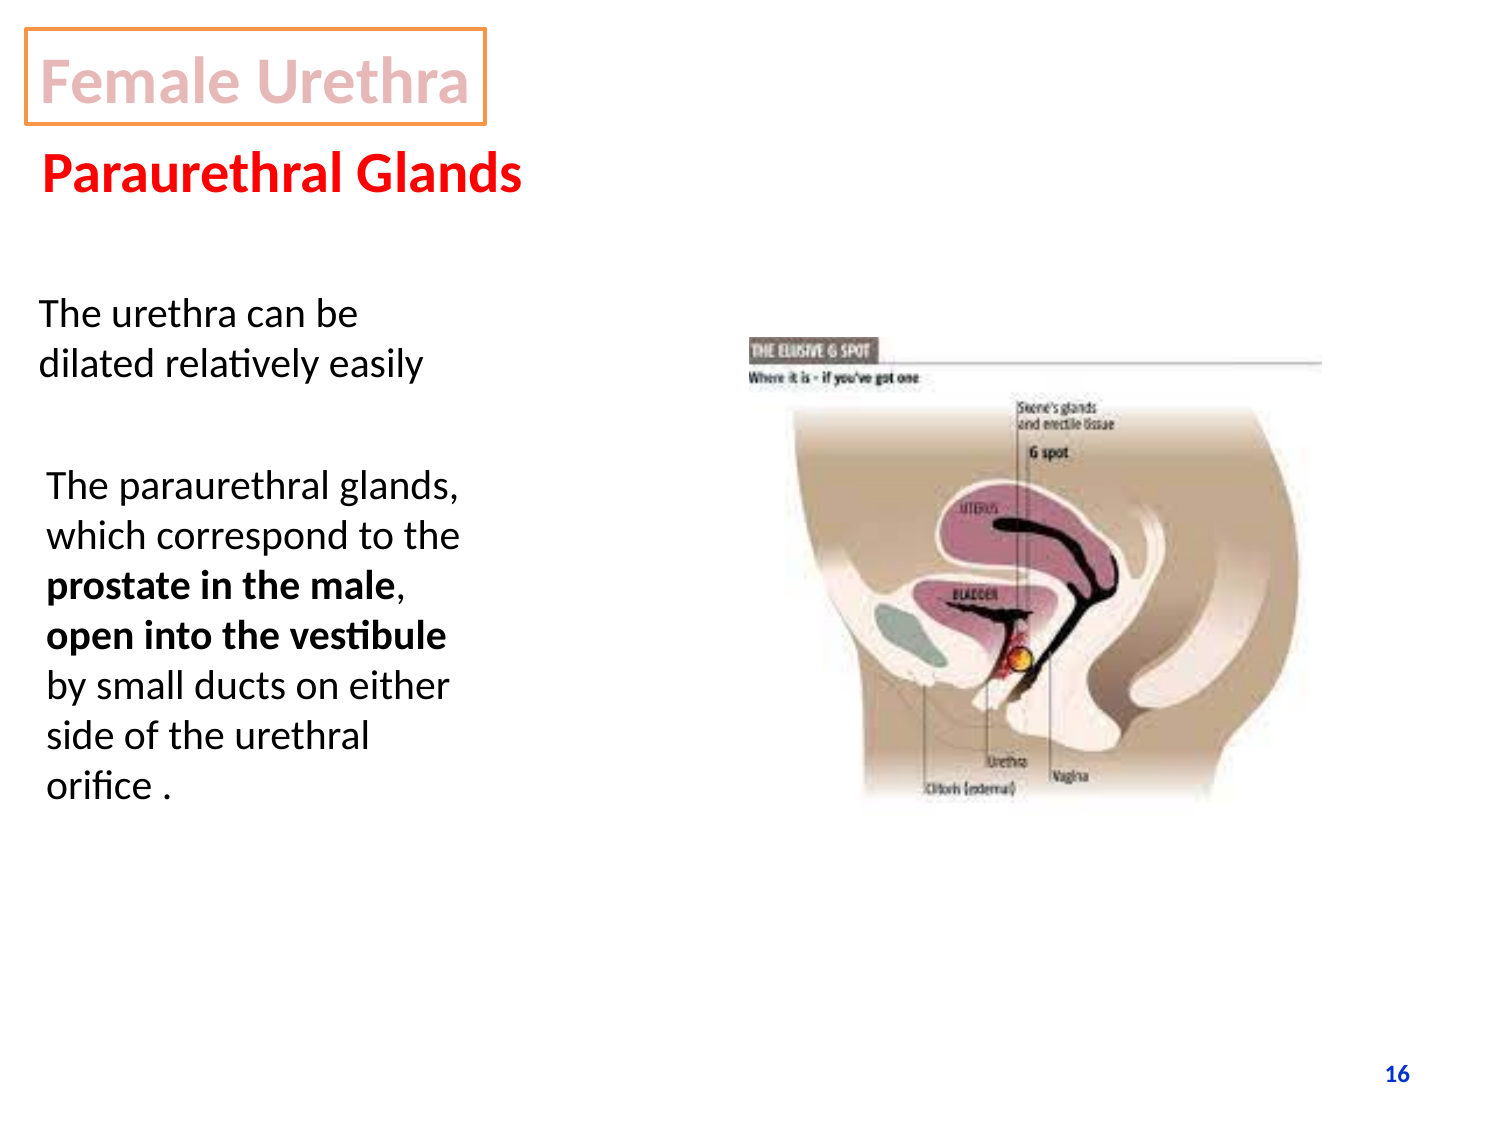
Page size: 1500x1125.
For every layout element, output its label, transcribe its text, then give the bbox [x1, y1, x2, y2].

picture [748, 337, 1323, 816]
text_box The urethra can be dilated relatively easily [24, 278, 474, 394]
slide_number 16 [1362, 1042, 1425, 1103]
text_box The paraurethral glands, which correspond to the prostate in the male, open into the vestibule by small ducts on either side of the urethral orifice . [31, 450, 500, 815]
text_box Female Urethra [24, 27, 487, 126]
text_box Paraurethral Glands [28, 126, 538, 212]
